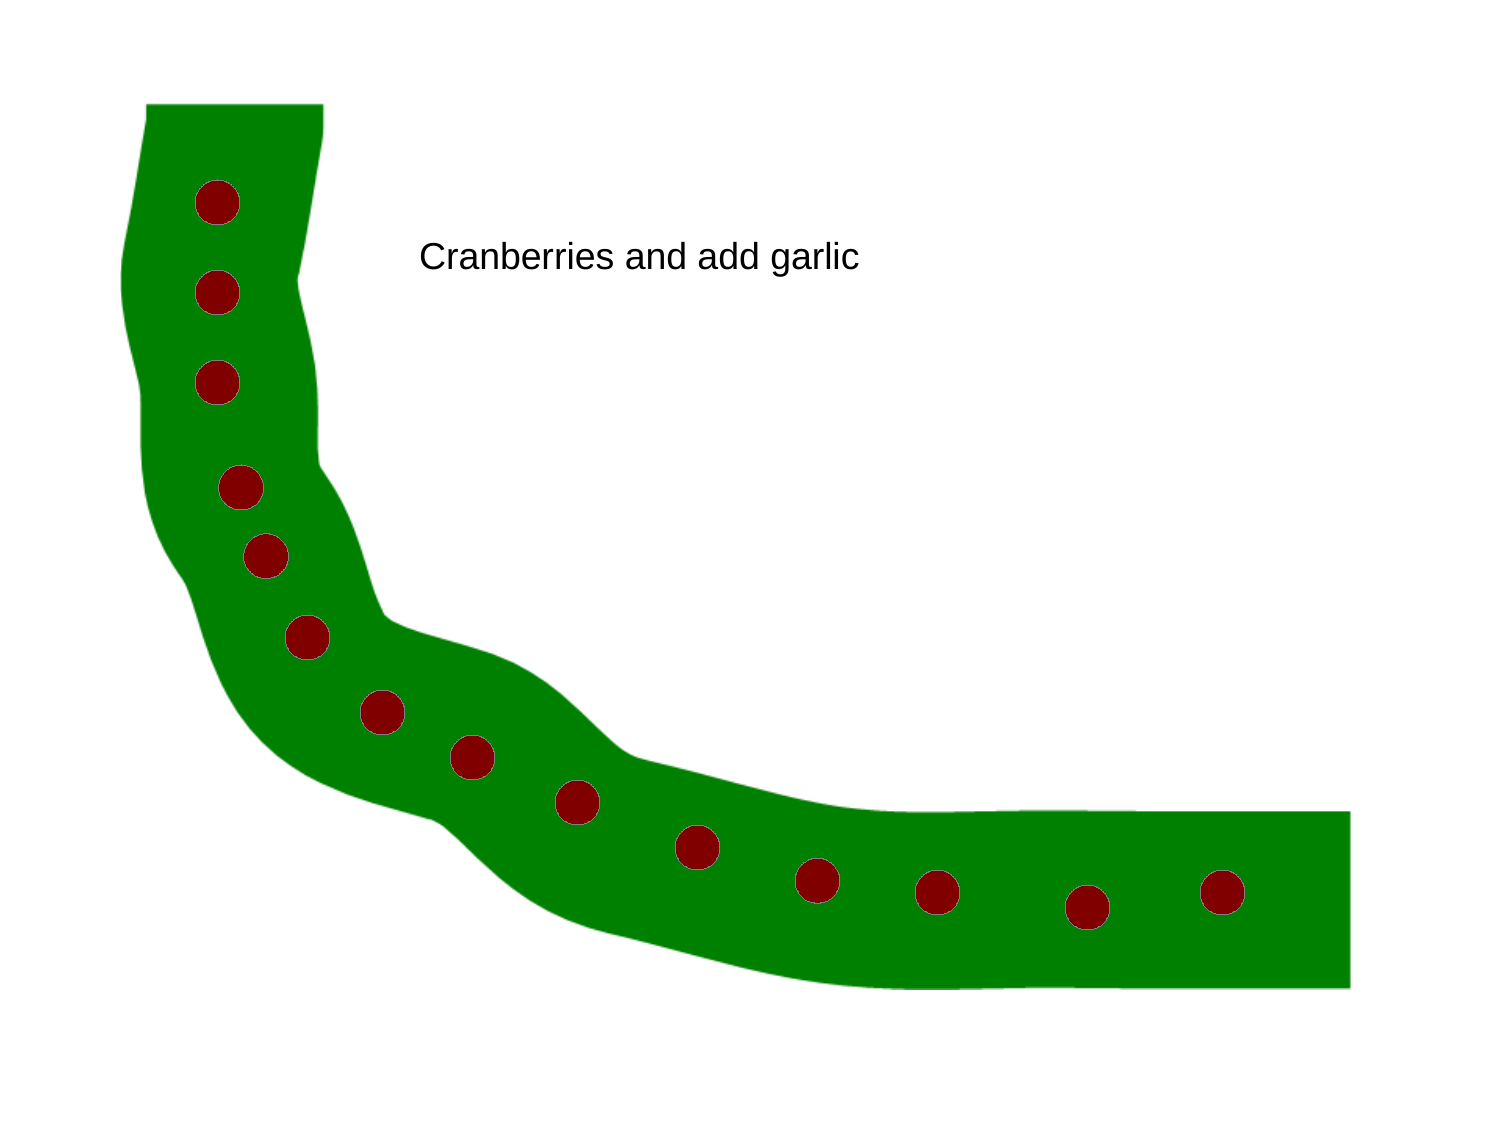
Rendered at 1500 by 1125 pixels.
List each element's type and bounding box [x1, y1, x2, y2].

picture [120, 15, 1440, 990]
